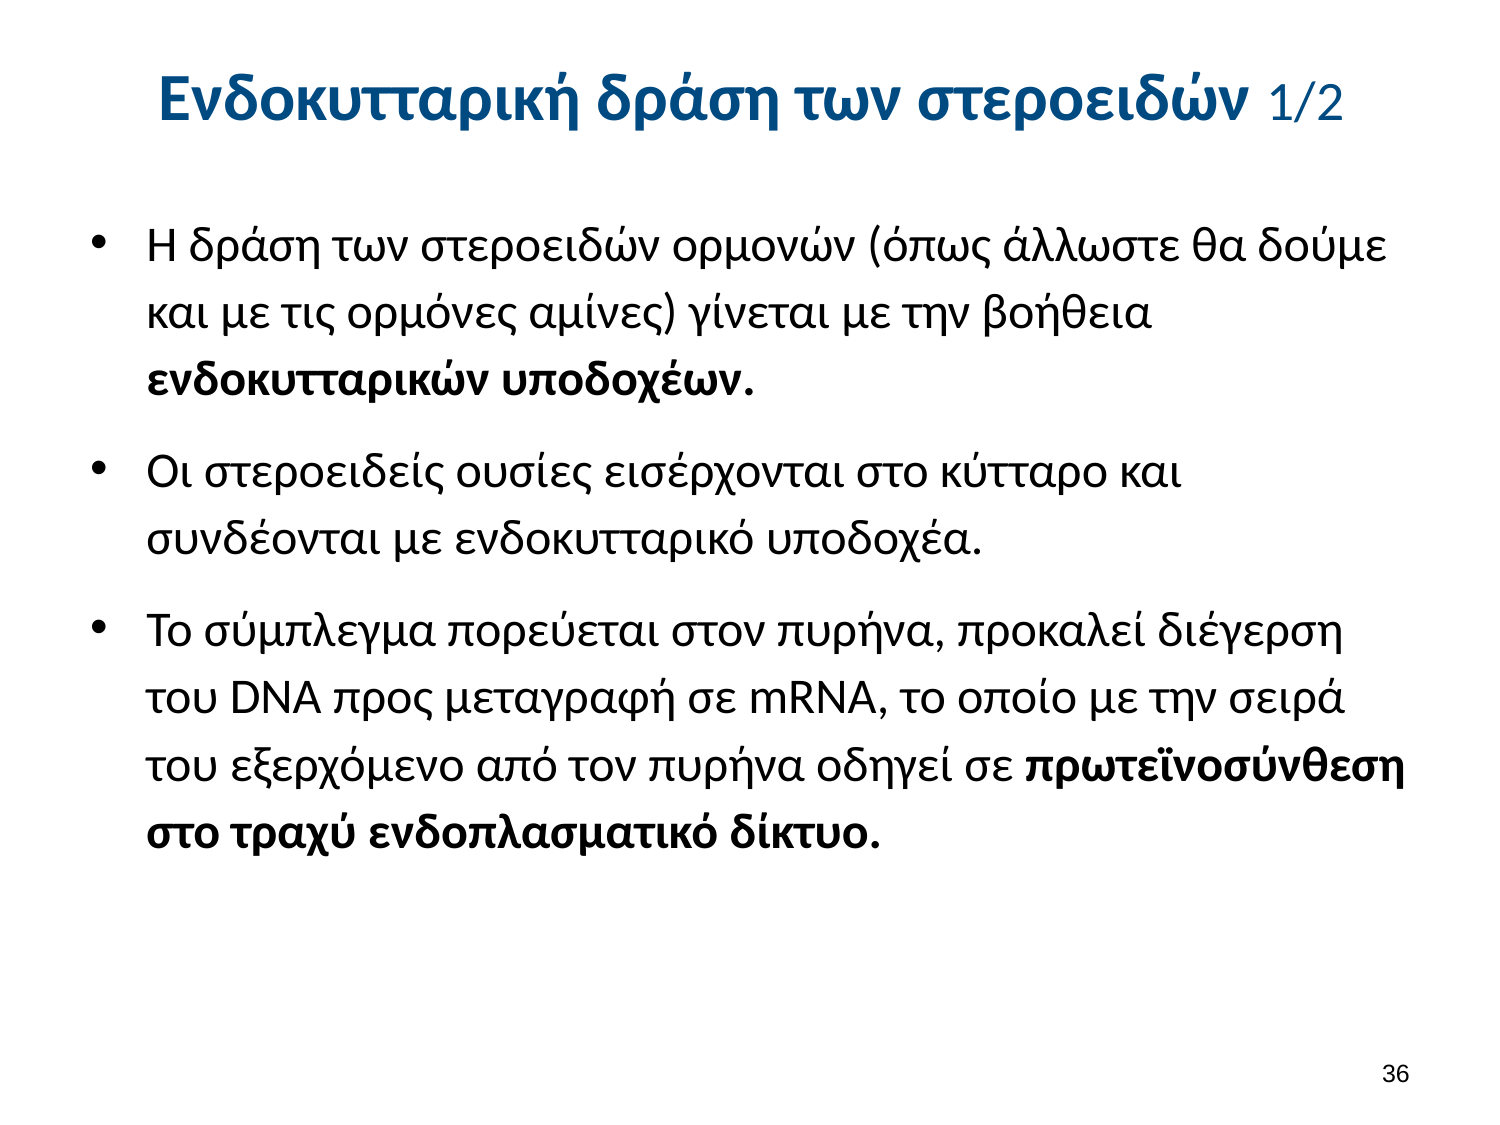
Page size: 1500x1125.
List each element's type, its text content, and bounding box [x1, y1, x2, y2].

list Η δράση των στεροειδών ορμονών (όπως άλλωστε θα δούμε και με τις ορμόνες αμίνες) γίνεται με την βοήθεια ενδοκυτταρικών υποδοχέων. Οι στεροειδείς ουσίες εισέρχονται στο κύτταρο και συνδέονται με ενδοκυτταρικό υποδοχέα. Το σύμπλεγμα πορεύεται στον πυρήνα, προκαλεί διέγερση του DNA προς μεταγραφή σε mRNA, το οποίο με την σειρά του εξερχόμενο από τον πυρήνα οδηγεί σε πρωτεϊνοσύνθεση στο τραχύ ενδοπλασματικό δίκτυο. [75, 196, 1425, 1024]
title Ενδοκυτταρική δράση των στεροειδών 1/2 [76, 19, 1427, 169]
slide_number 35 [1074, 1042, 1425, 1103]
